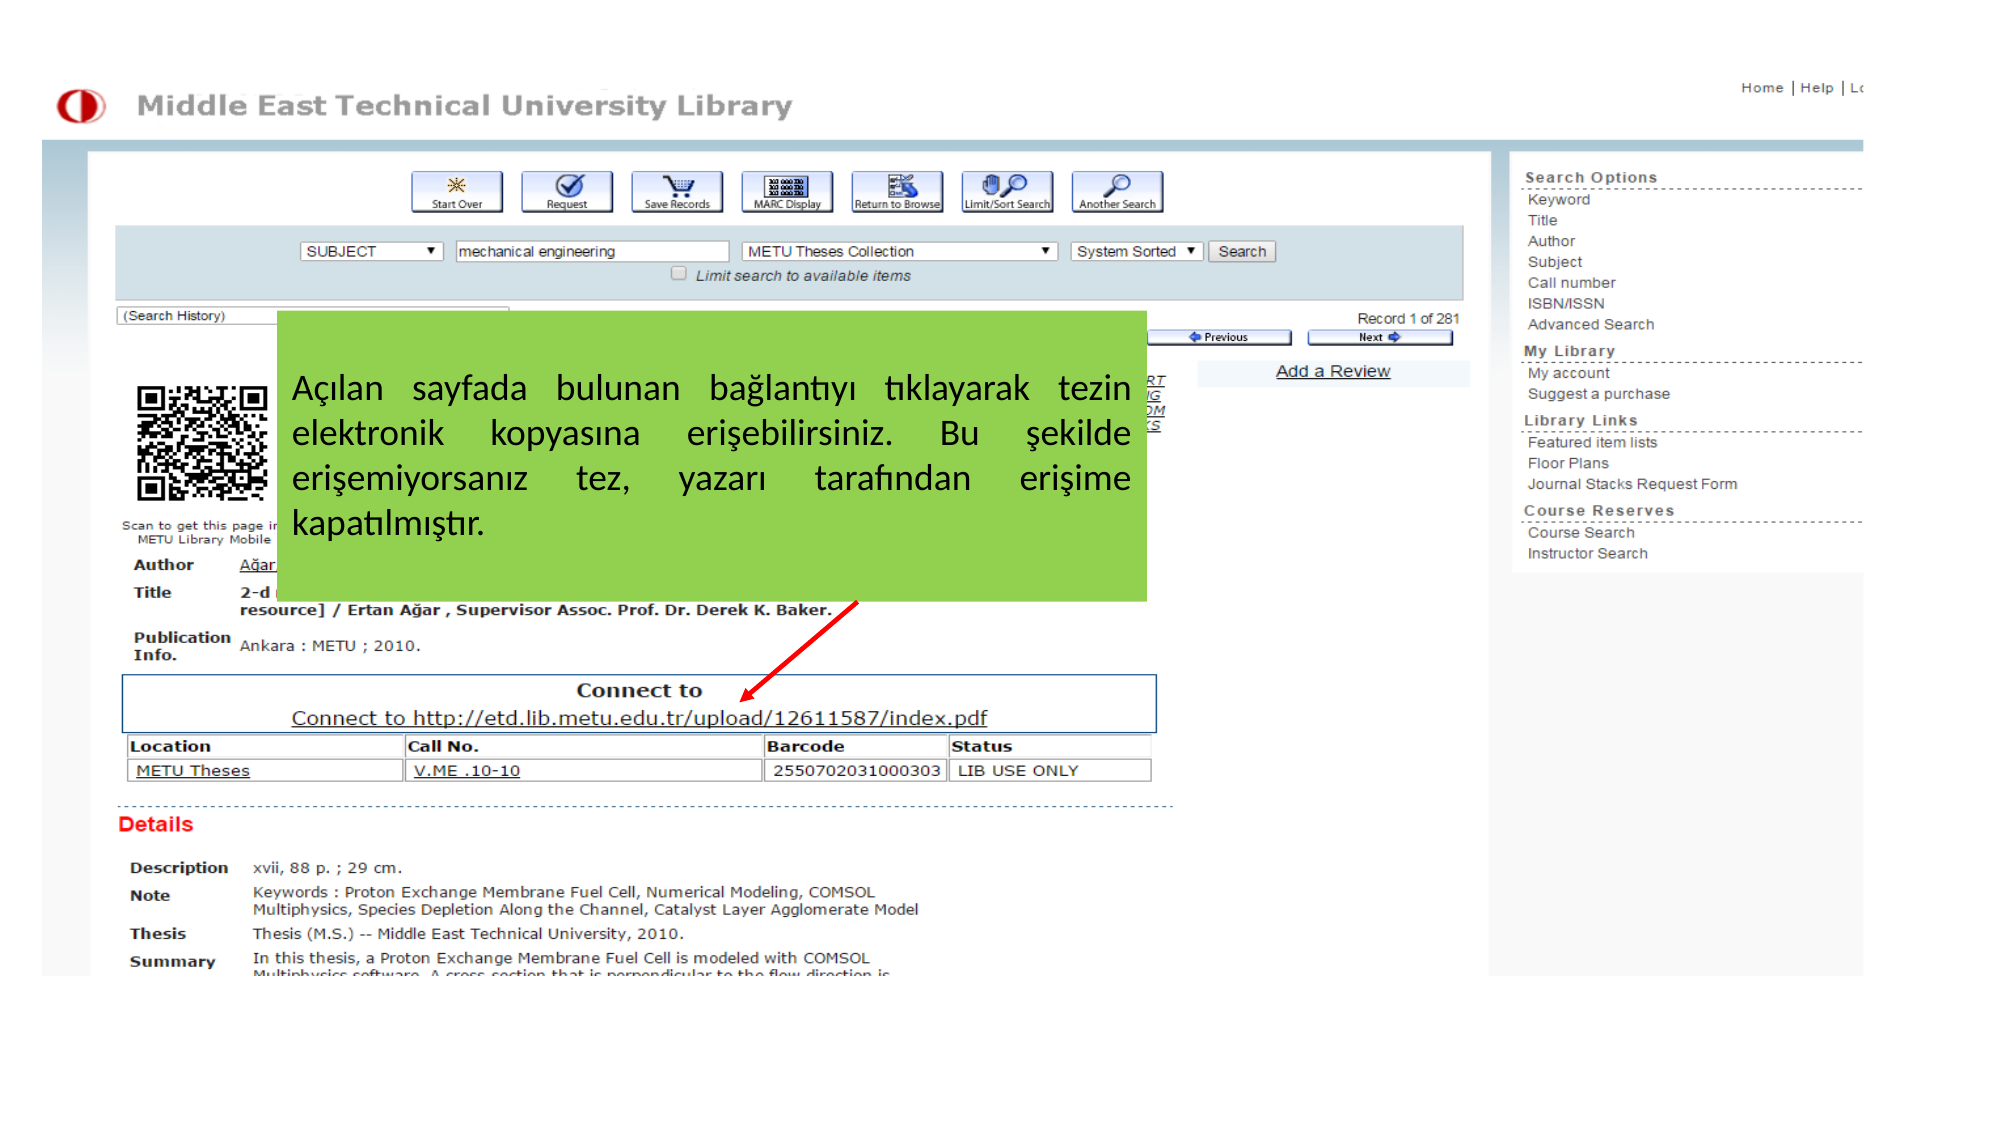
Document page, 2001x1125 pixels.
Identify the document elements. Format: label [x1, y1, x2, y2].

list [21, 79, 1864, 976]
text_box [739, 601, 858, 703]
